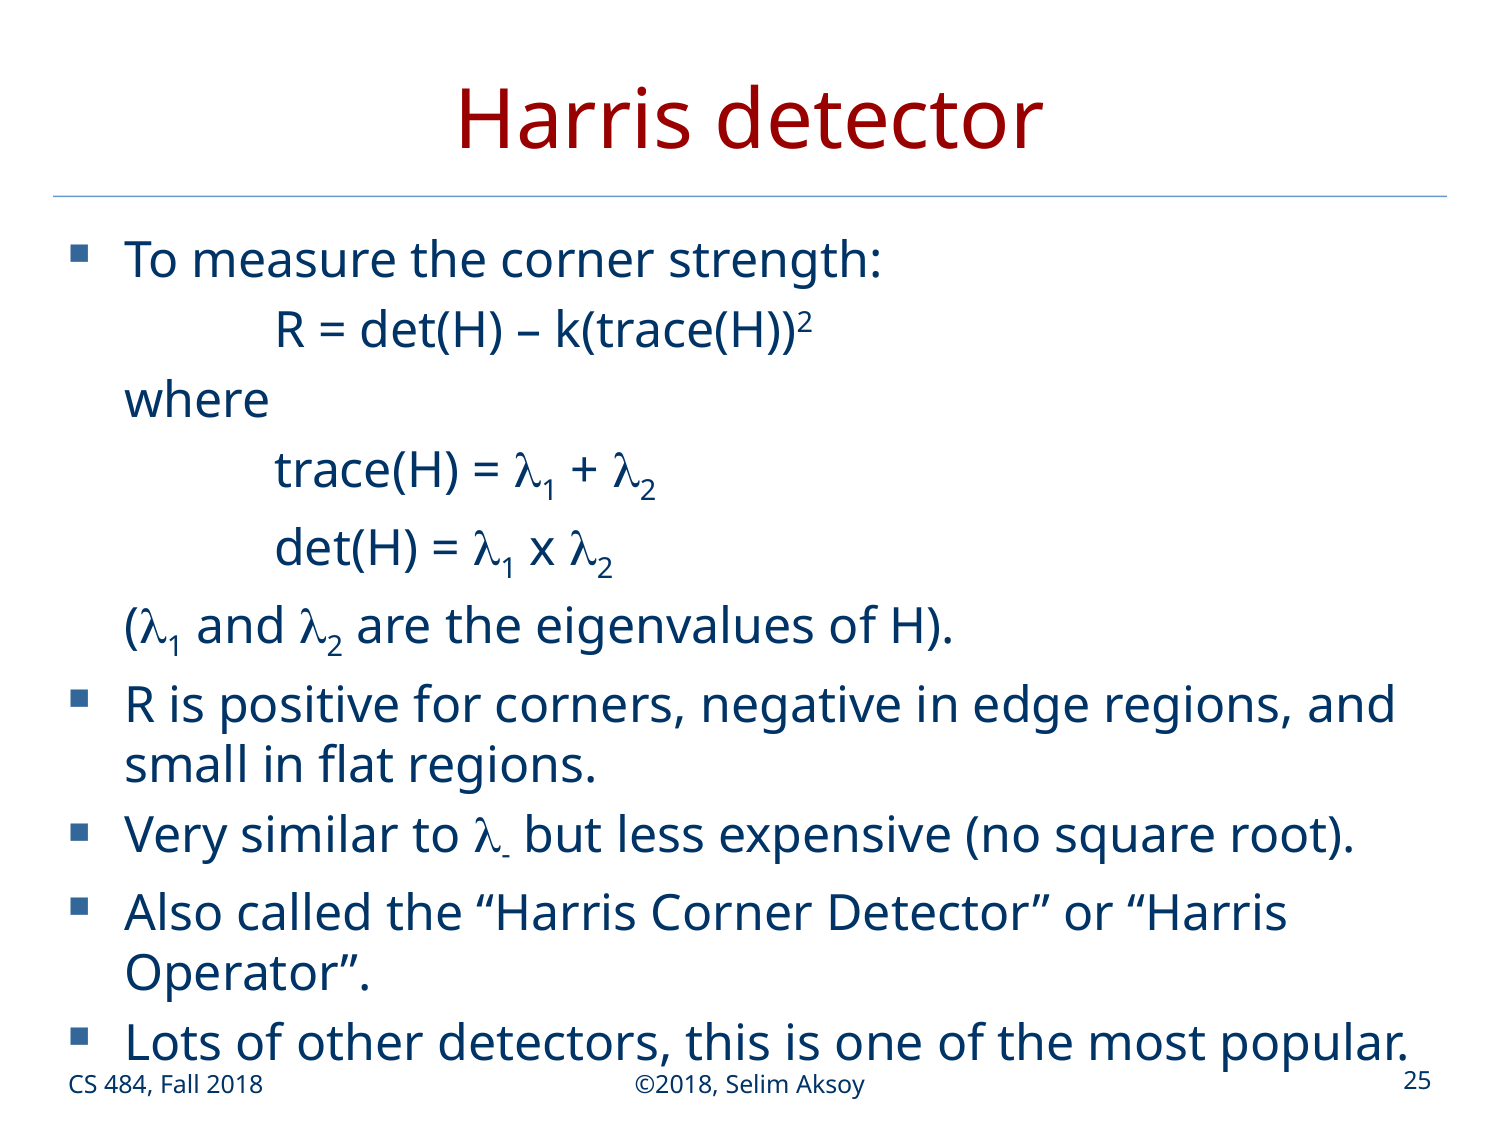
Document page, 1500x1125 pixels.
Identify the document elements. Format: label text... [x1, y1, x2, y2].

slide_number 25 [1134, 1052, 1448, 1107]
slide_number CS 484, Fall 2018 [52, 1052, 366, 1107]
title Harris detector [53, 31, 1447, 173]
list To measure the corner strength: R = det(H) – k(trace(H))2 where trace(H) = 1 + 2 det(H) = 1 x 2 (1 and 2 are the eigenvalues of H). R is positive for corners, negative in edge regions, and small in flat regions. Very similar to - but less expensive (no square root). Also called the “Harris Corner Detector” or “Harris Operator”. Lots of other detectors, this is one of the most popular. [53, 220, 1447, 1071]
footer ©2018, Selim Aksoy [511, 1071, 988, 1107]
